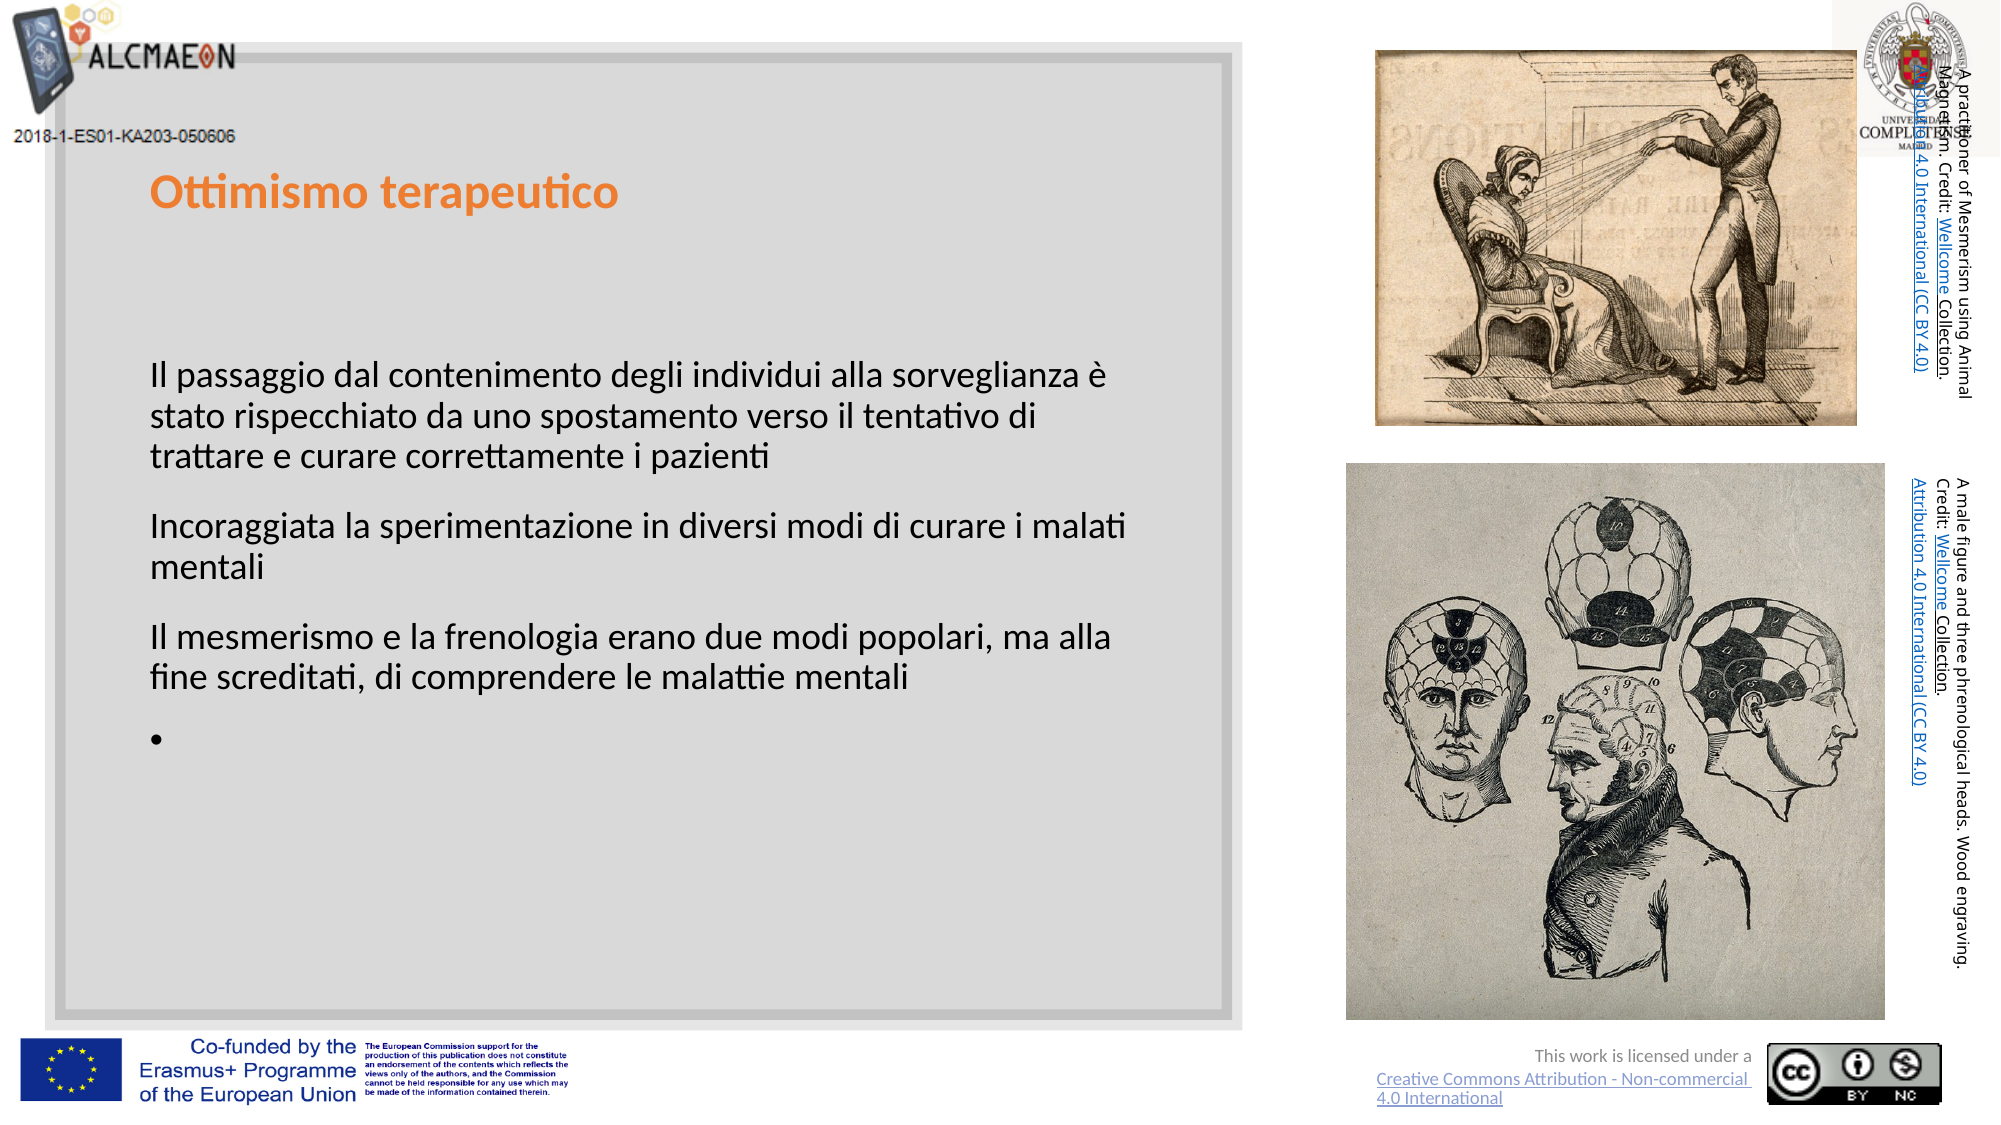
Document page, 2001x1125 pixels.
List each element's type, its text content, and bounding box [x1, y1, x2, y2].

picture [1346, 463, 1885, 1020]
text_box [54, 52, 1233, 1021]
text_box A male figure and three phrenological heads. Wood engraving. Credit: Wellcome Collection. Attribution 4.0 International (CC BY 4.0) [1890, 463, 1982, 1020]
text_box A practitioner of Mesmerism using Animal Magnetism. Credit: Wellcome Collection. Attribution 4.0 International (CC BY 4.0) [1902, 50, 1984, 426]
picture [1767, 1043, 1942, 1105]
title Ottimismo terapeutico [134, 105, 1153, 326]
picture [0, 0, 248, 157]
picture [16, 1033, 575, 1106]
picture [1375, 0, 2000, 426]
list Il passaggio dal contenimento degli individui alla sorveglianza è stato rispecchiato da uno spostamento verso il tentativo di trattare e curare correttamente i pazienti Incoraggiata la sperimentazione in diversi modi di curare i malati mentali Il mesmerismo e la frenologia erano due modi popolari, ma alla fine screditati, di comprendere le malattie mentali [134, 348, 1153, 943]
